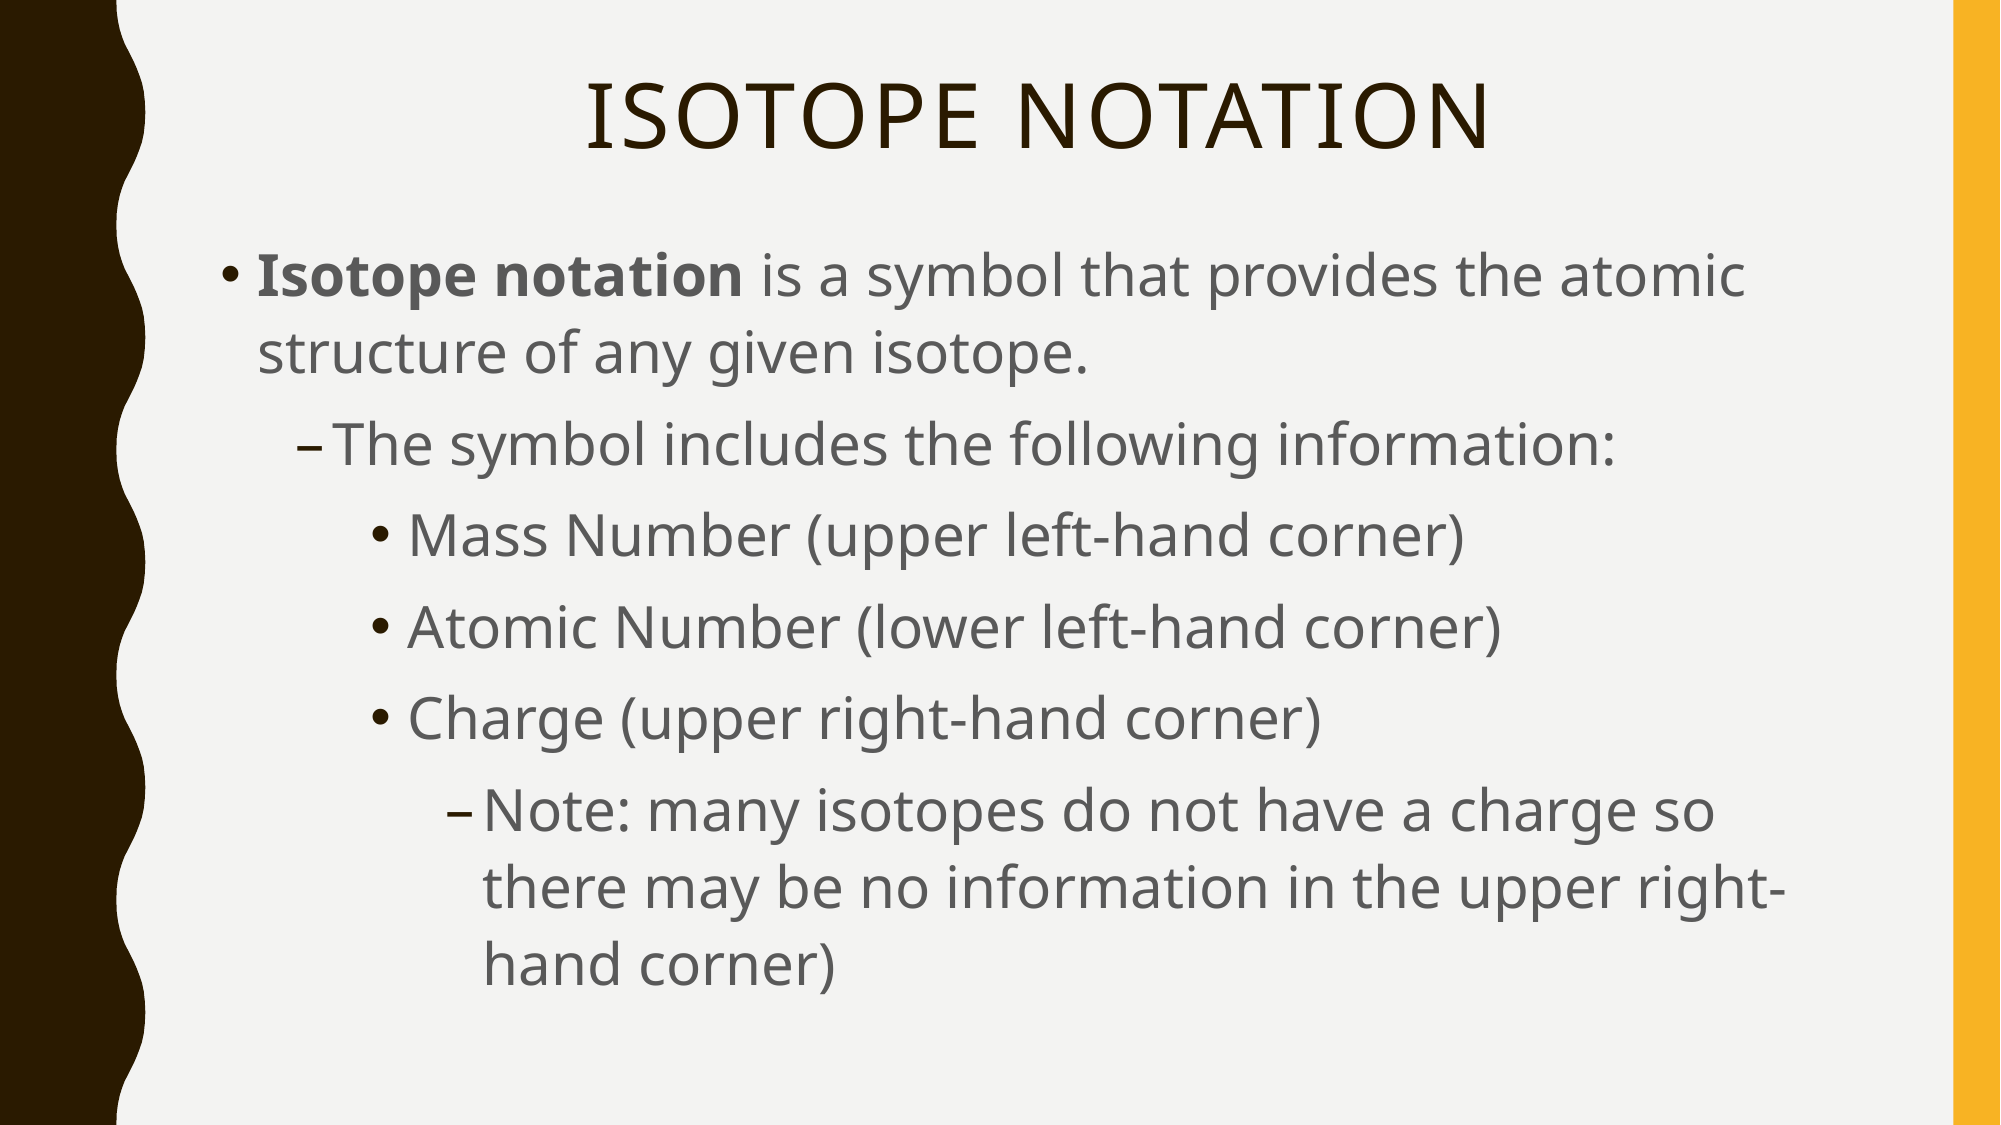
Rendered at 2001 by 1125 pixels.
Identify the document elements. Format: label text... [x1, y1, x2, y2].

list Isotope notation is a symbol that provides the atomic structure of any given isotope. The symbol includes the following information: Mass Number (upper left-hand corner) Atomic Number (lower left-hand corner) Charge (upper right-hand corner) Note: many isotopes do not have a charge so there may be no information in the upper right-hand corner) [205, 223, 1875, 965]
title Isotope Notation [205, 62, 1875, 177]
